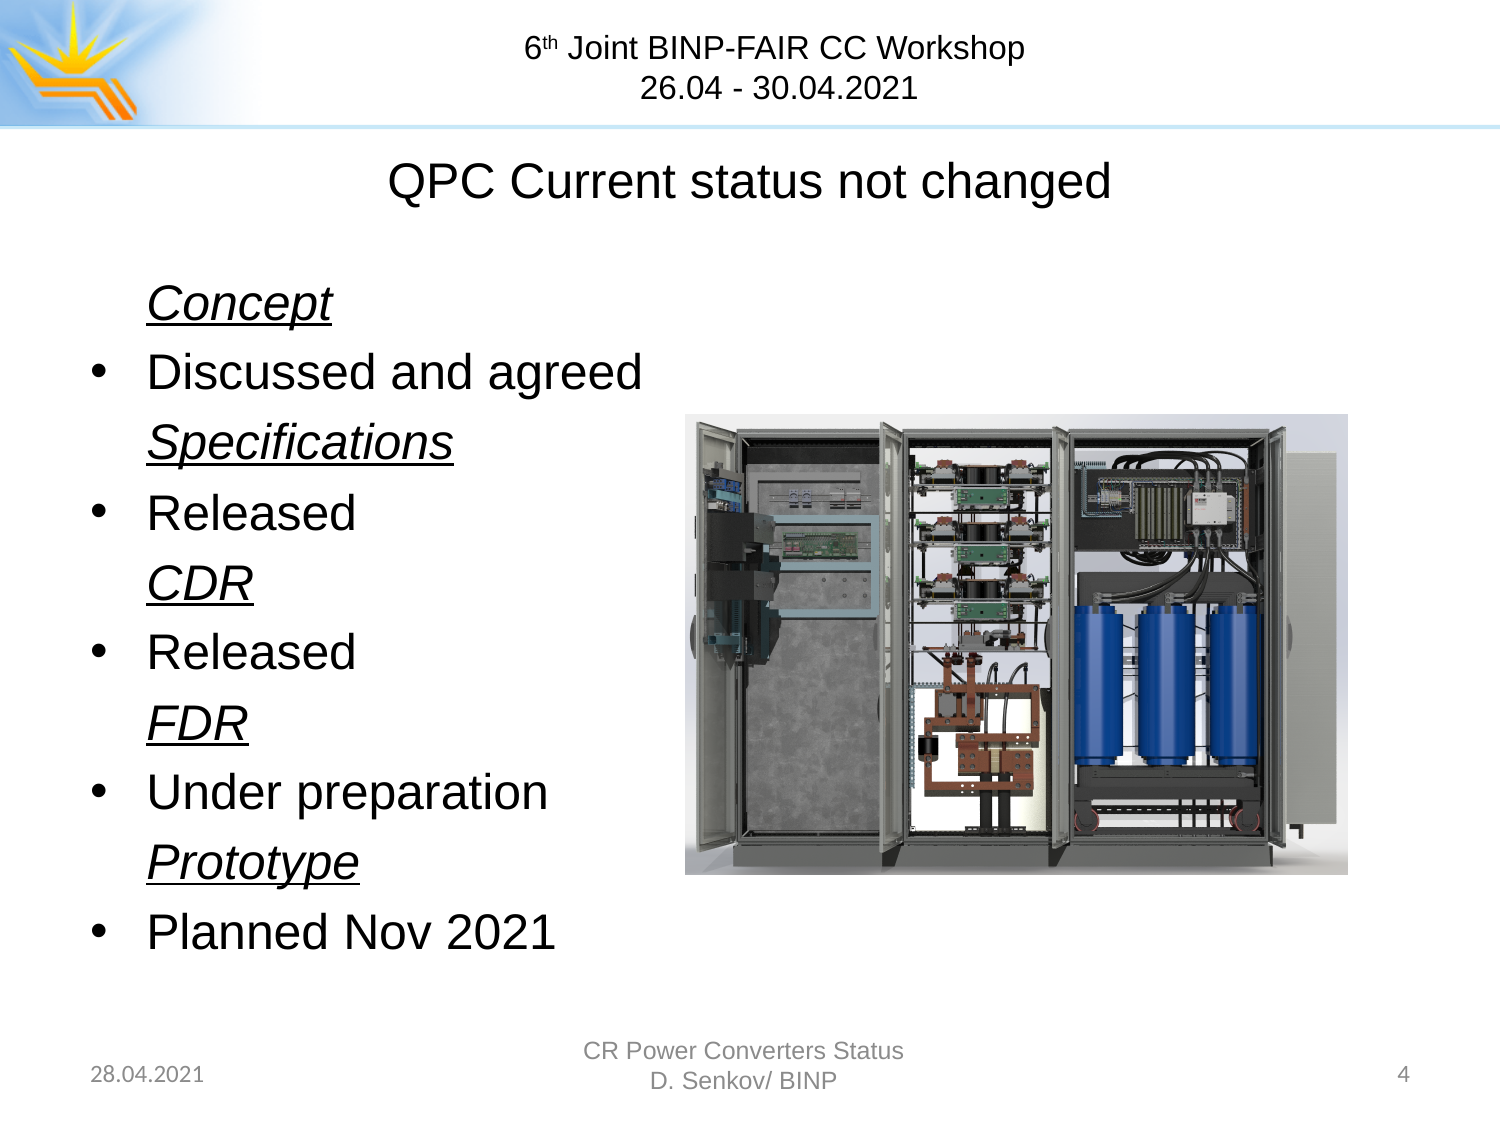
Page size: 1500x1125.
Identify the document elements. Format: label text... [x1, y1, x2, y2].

list Concept Discussed and agreed Specifications Released CDR Released FDR Under preparation Prototype Planned Nov 2021 [75, 262, 1459, 1005]
title QPC Current status not changed [75, 136, 1425, 233]
picture [684, 414, 1348, 875]
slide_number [75, 1042, 425, 1103]
footer CR Power Converters Status D. Senkov/ BINP [383, 1035, 1105, 1095]
slide_number 4 [1074, 1042, 1425, 1103]
picture [0, 0, 266, 126]
text_box 6th Joint BINP-FAIR CC Workshop 26.04 - 30.04.2021 [509, 19, 1051, 114]
